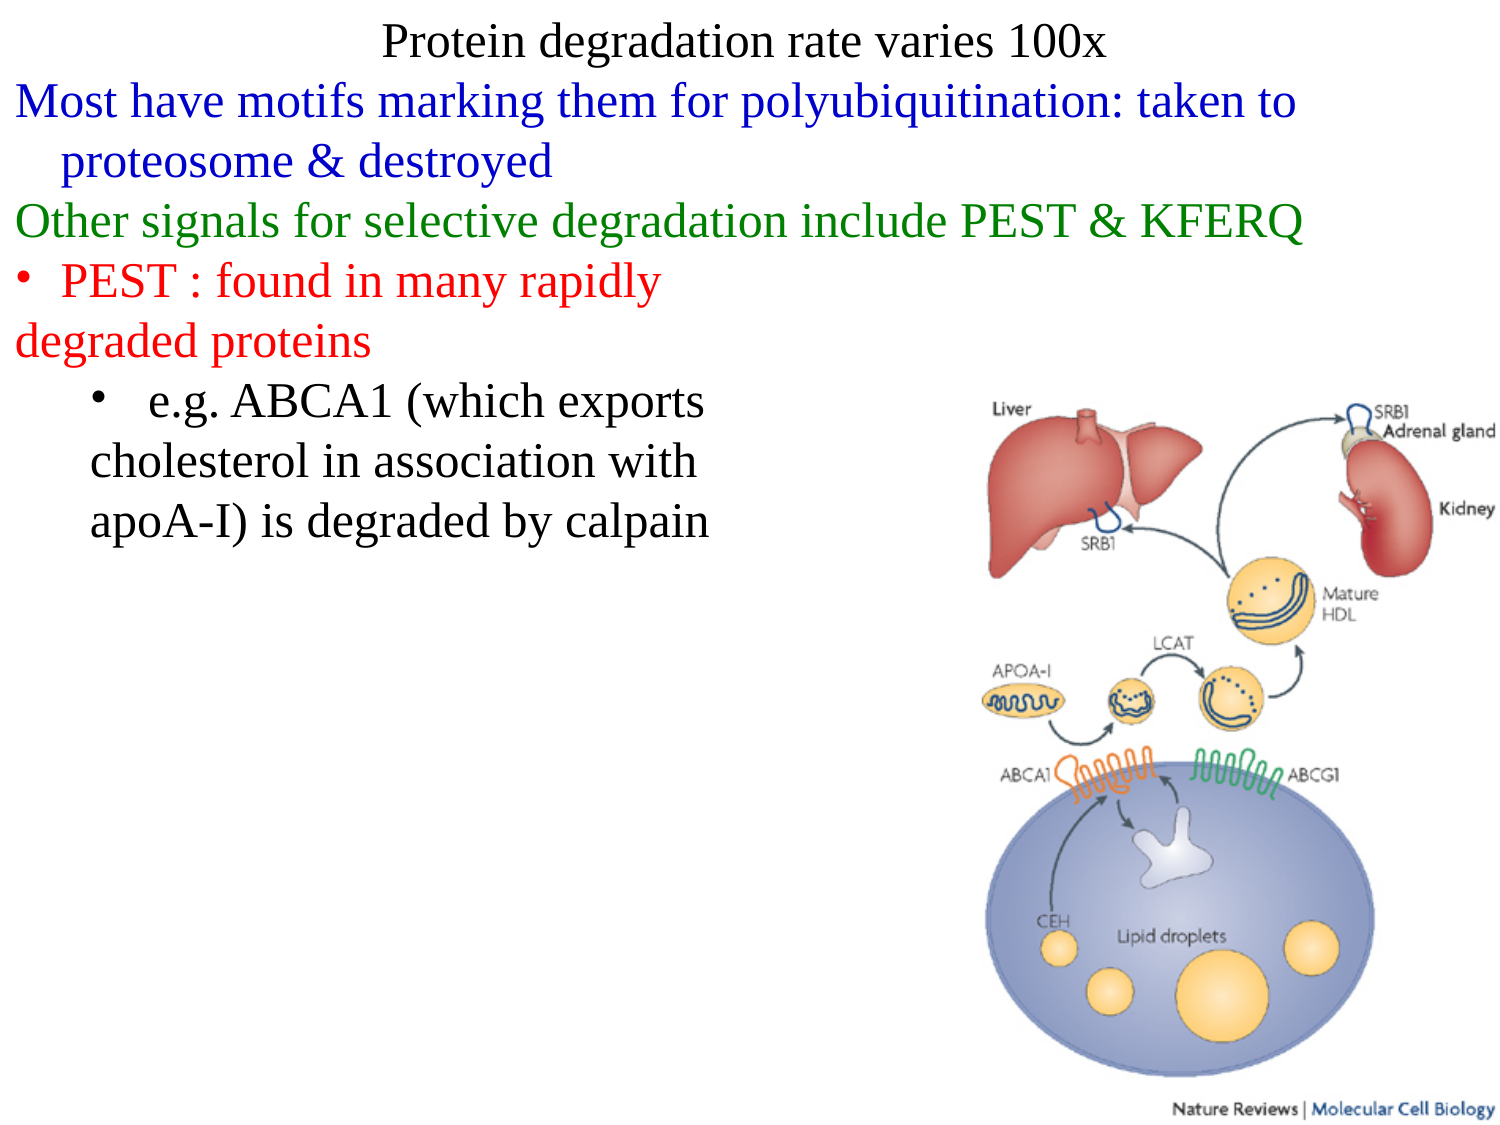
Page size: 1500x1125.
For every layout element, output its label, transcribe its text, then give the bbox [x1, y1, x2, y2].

picture [979, 399, 1500, 1125]
text_box Protein degradation rate varies 100x Most have motifs marking them for polyubiquitination: taken to proteosome & destroyed Other signals for selective degradation include PEST & KFERQ PEST : found in many rapidly degraded proteins e.g. ABCA1 (which exports cholesterol in association with apoA-I) is degraded by calpain [0, 0, 1490, 555]
